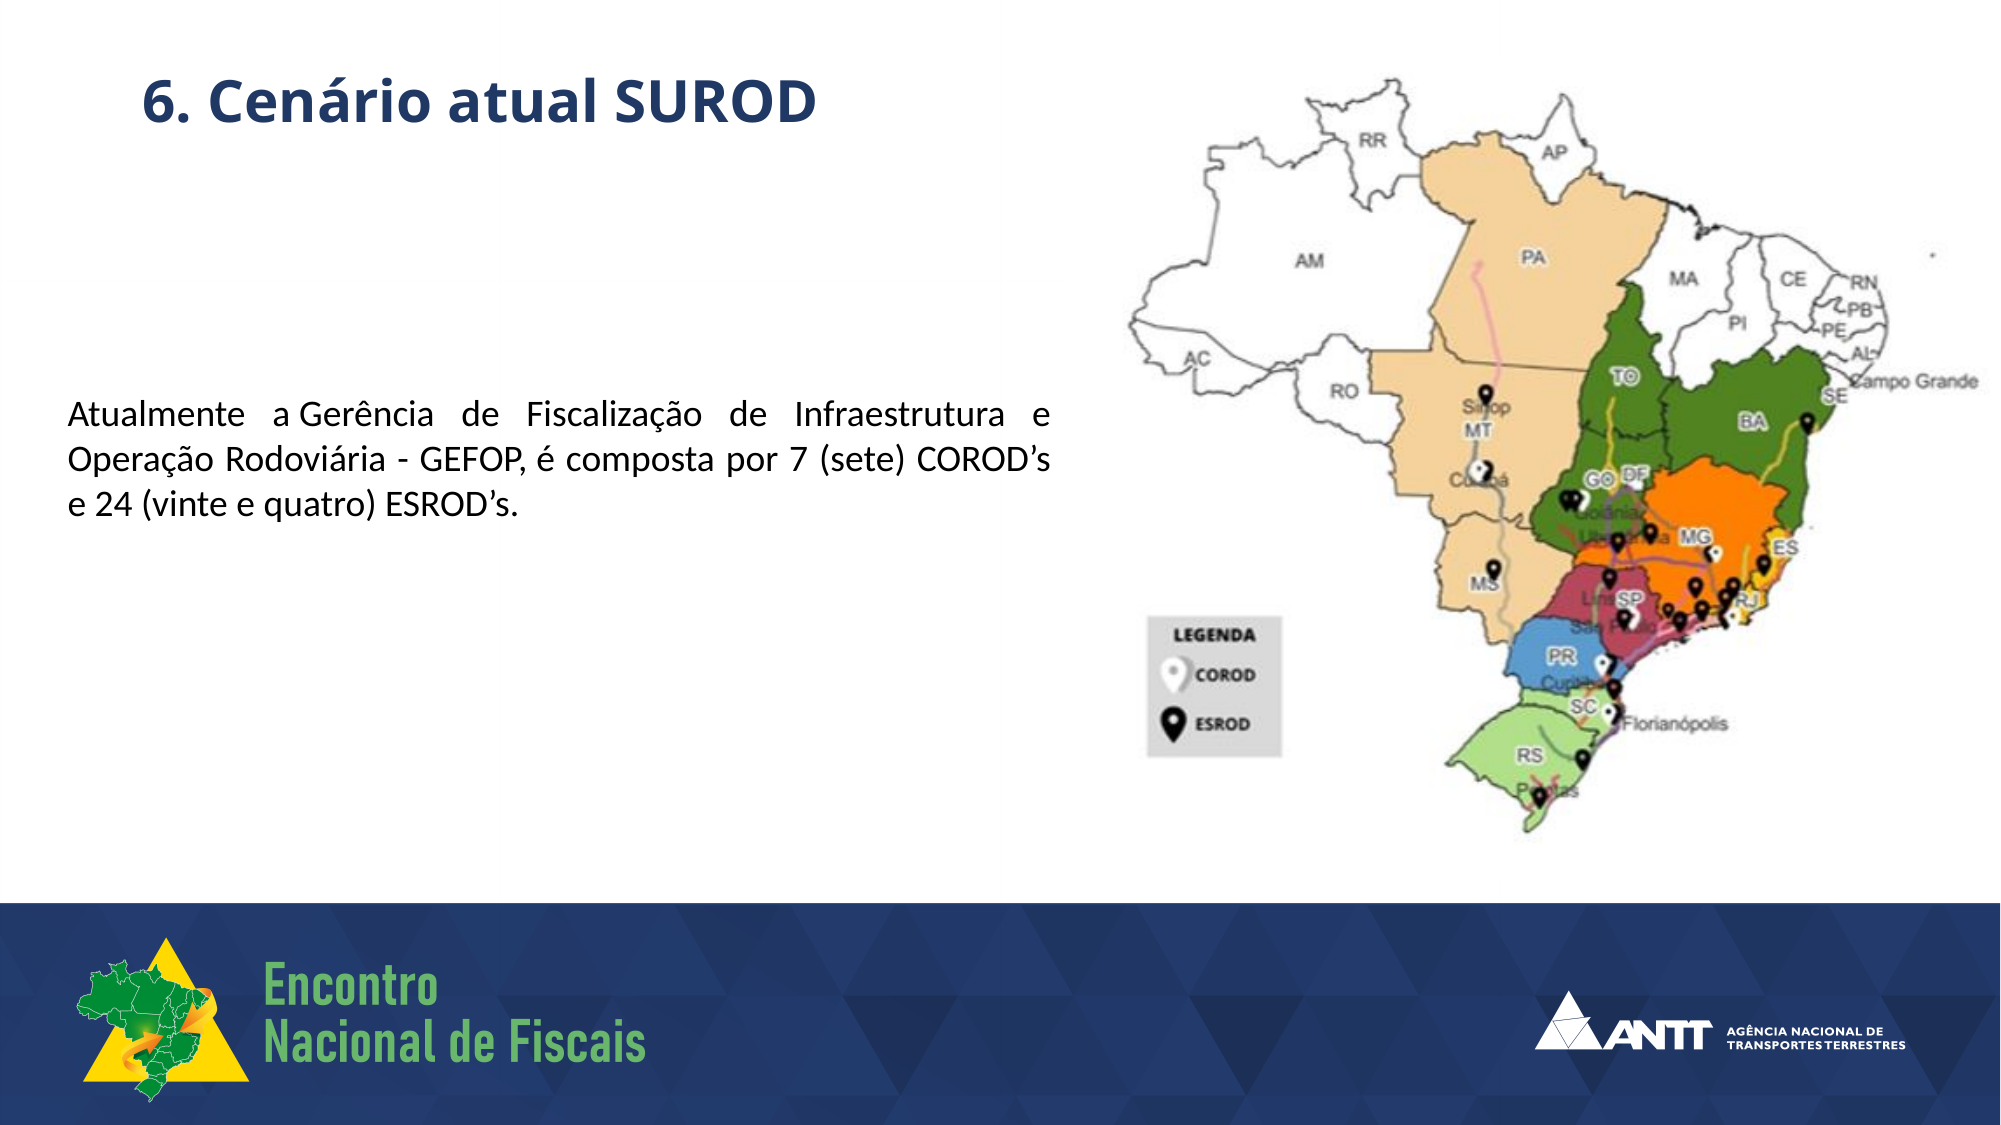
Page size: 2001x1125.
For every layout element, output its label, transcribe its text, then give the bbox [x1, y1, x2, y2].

text_box 6. Cenário atual SUROD [49, 14, 913, 192]
text_box Atualmente a Gerência de Fiscalização de Infraestrutura e Operação Rodoviária - GEFOP, é composta por 7 (sete) COROD’s e 24 (vinte e quatro) ESROD’s. [52, 381, 1067, 532]
picture [0, 0, 2001, 1125]
